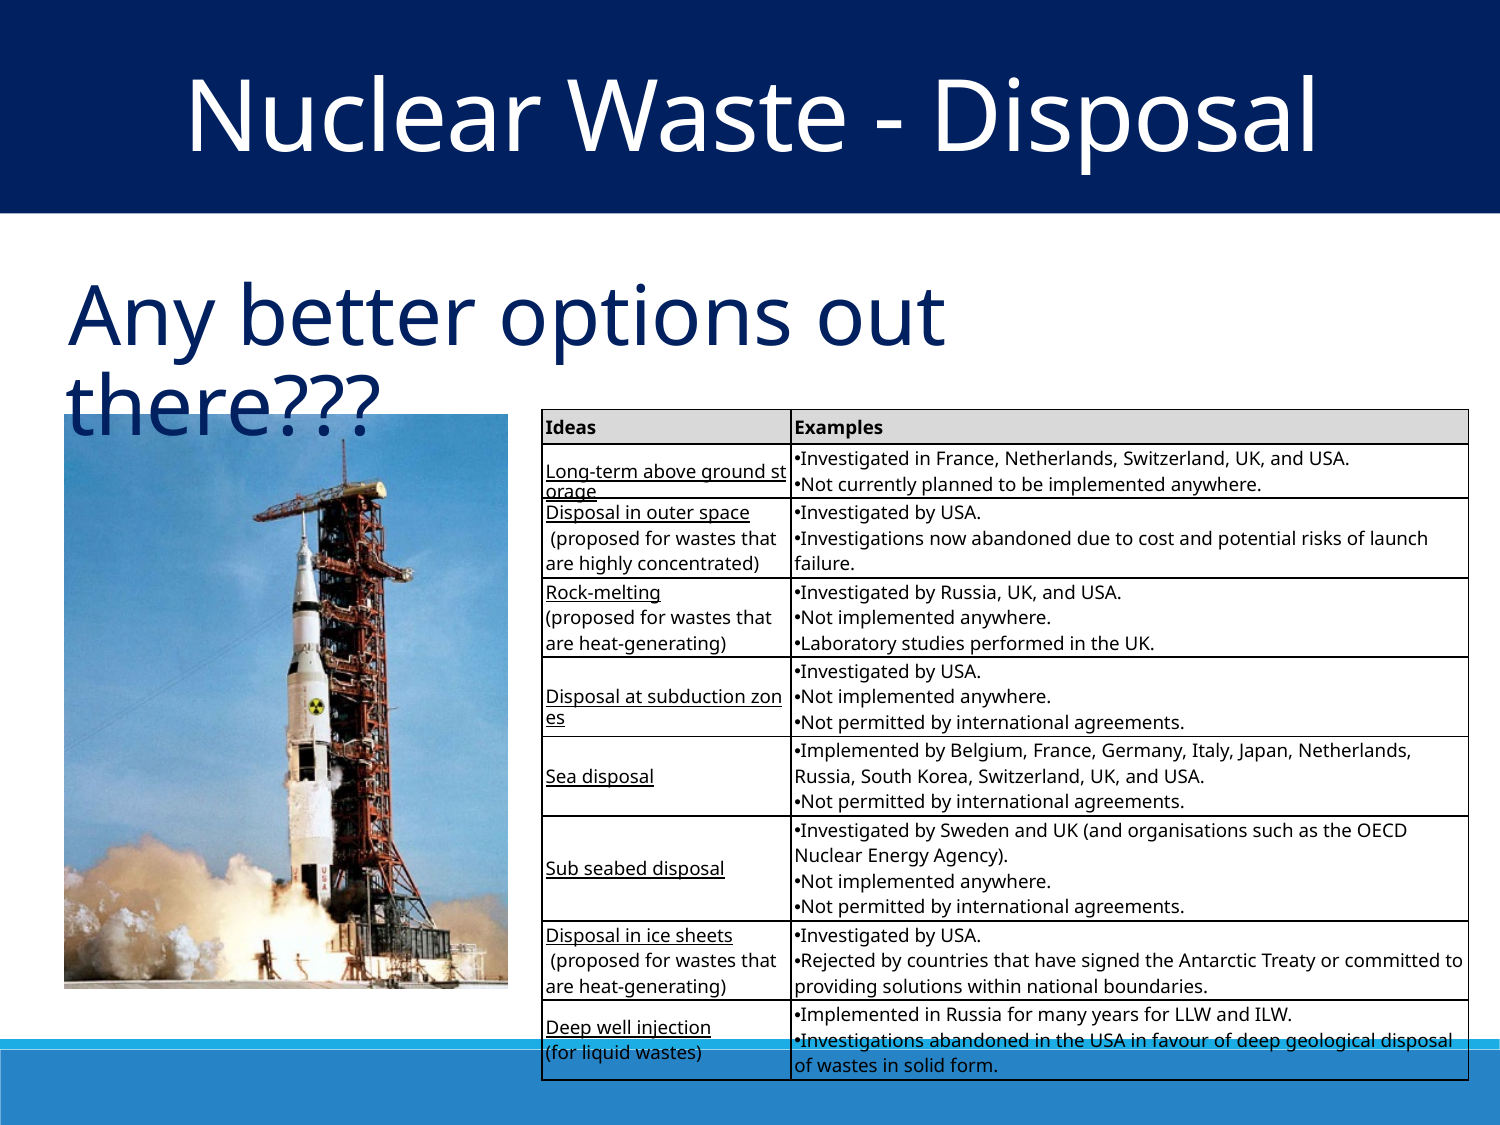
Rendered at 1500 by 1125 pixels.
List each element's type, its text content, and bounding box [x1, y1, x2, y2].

table_cell Investigated by USA. Investigations now abandoned due to cost and potential risks of launch failure. [792, 499, 1468, 577]
table_cell Disposal in outer space (proposed for wastes that are highly concentrated) [543, 499, 790, 577]
table_cell Investigated by USA. Not implemented anywhere. Not permitted by international agreements. [792, 658, 1468, 736]
table_header Ideas [543, 410, 790, 443]
table_cell Investigated by Russia, UK, and USA. Not implemented anywhere. Laboratory studies performed in the UK. [792, 579, 1468, 656]
table_cell Investigated in France, Netherlands, Switzerland, UK, and USA. Not currently planned to be implemented anywhere. [792, 445, 1468, 497]
table_cell Implemented by Belgium, France, Germany, Italy, Japan, Netherlands, Russia, South Korea, Switzerland, UK, and USA. Not permitted by international agreements. [792, 737, 1468, 815]
table_cell Sea disposal [543, 737, 790, 815]
table_cell Sub seabed disposal [543, 817, 790, 920]
table_cell Disposal in ice sheets (proposed for wastes that are heat-generating) [543, 922, 790, 999]
table_cell Deep well injection (for liquid wastes) [543, 1001, 790, 1079]
table_cell Disposal at subduction zones [543, 658, 790, 736]
table_cell Long-term above ground storage [543, 445, 790, 497]
text_box [0, 0, 1500, 215]
table_cell Investigated by Sweden and UK (and organisations such as the OECD Nuclear Energy Agency). Not implemented anywhere. Not permitted by international agreements. [792, 817, 1468, 920]
picture [63, 414, 509, 989]
text_box Nuclear Waste - Disposal [4, 62, 1500, 189]
text_box Any better options out there??? [50, 266, 1193, 498]
table_header Examples [792, 410, 1468, 443]
table_cell Implemented in Russia for many years for LLW and ILW. Investigations abandoned in the USA in favour of deep geological disposal of wastes in solid form. [792, 1001, 1468, 1079]
table_cell Rock-melting (proposed for wastes that are heat-generating) [543, 579, 790, 656]
table_cell Investigated by USA. Rejected by countries that have signed the Antarctic Treaty or committed to providing solutions within national boundaries. [792, 922, 1468, 999]
